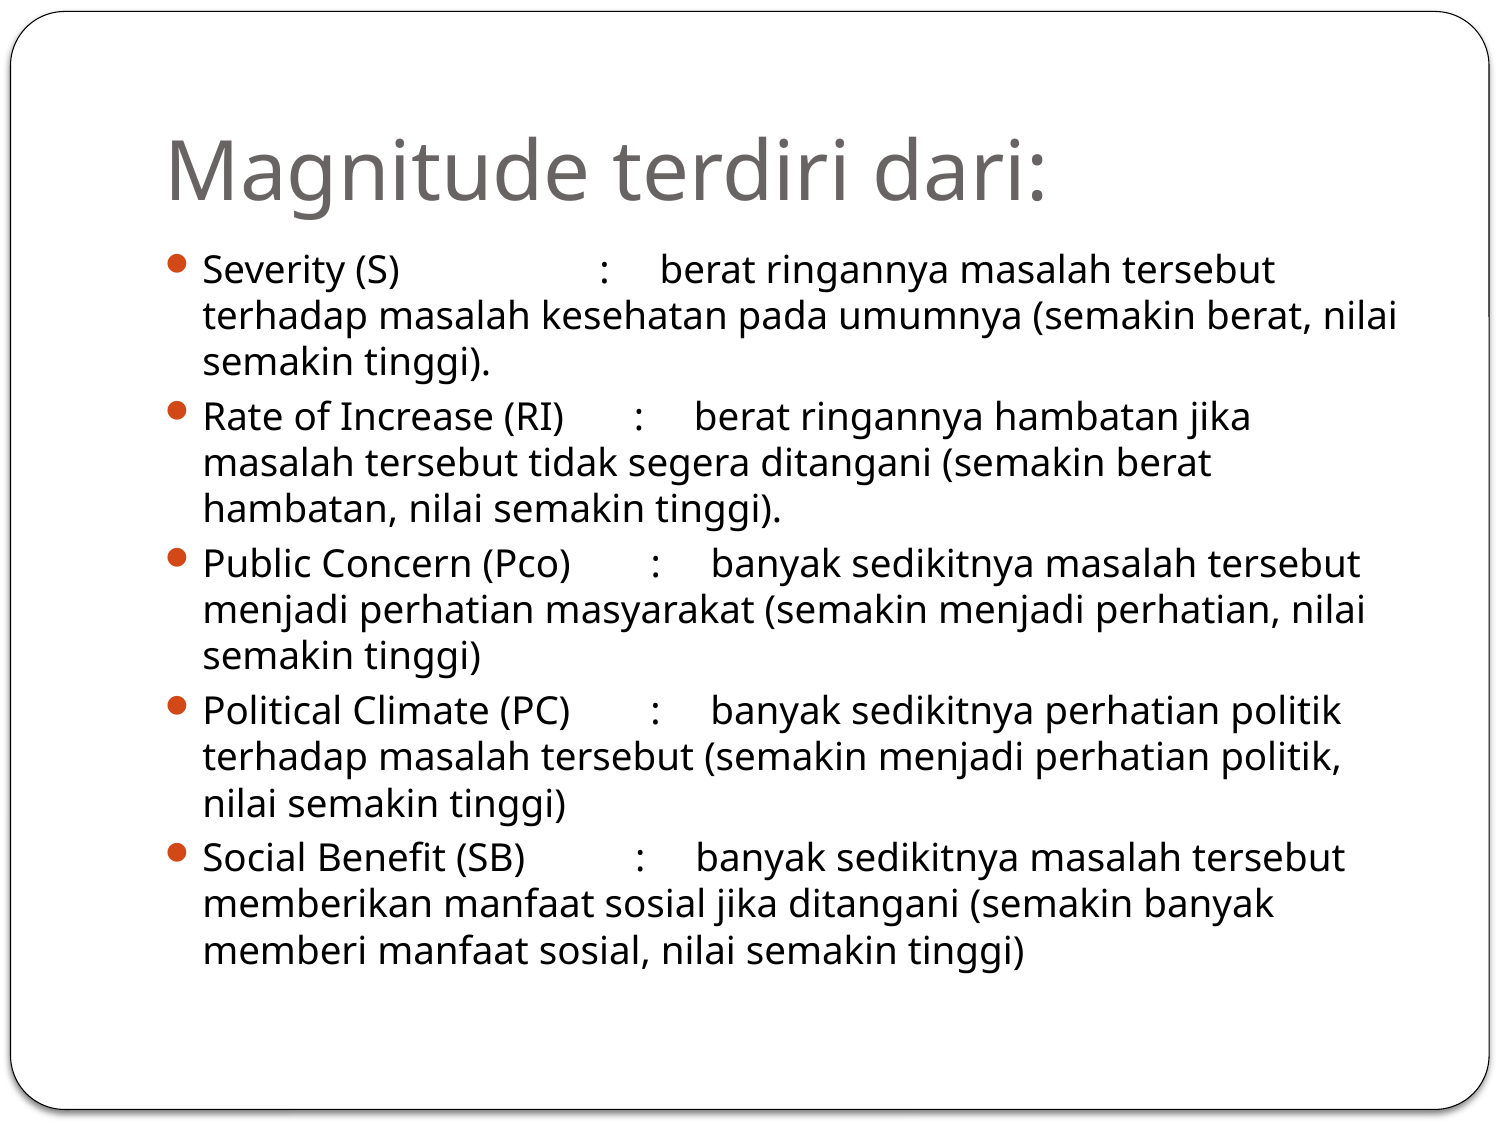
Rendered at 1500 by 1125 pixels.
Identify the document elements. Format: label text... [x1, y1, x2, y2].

title Magnitude terdiri dari: [150, 45, 1425, 233]
list Severity (S) : berat ringannya masalah tersebut terhadap masalah kesehatan pada umumnya (semakin berat, nilai semakin tinggi). Rate of Increase (RI) : berat ringannya hambatan jika masalah tersebut tidak segera ditangani (semakin berat hambatan, nilai semakin tinggi). Public Concern (Pco) : banyak sedikitnya masalah tersebut menjadi perhatian masyarakat (semakin menjadi perhatian, nilai semakin tinggi) Political Climate (PC) : banyak sedikitnya perhatian politik terhadap masalah tersebut (semakin menjadi perhatian politik, nilai semakin tinggi) Social Benefit (SB) : banyak sedikitnya masalah tersebut memberikan manfaat sosial jika ditangani (semakin banyak memberi manfaat sosial, nilai semakin tinggi) [150, 237, 1425, 988]
